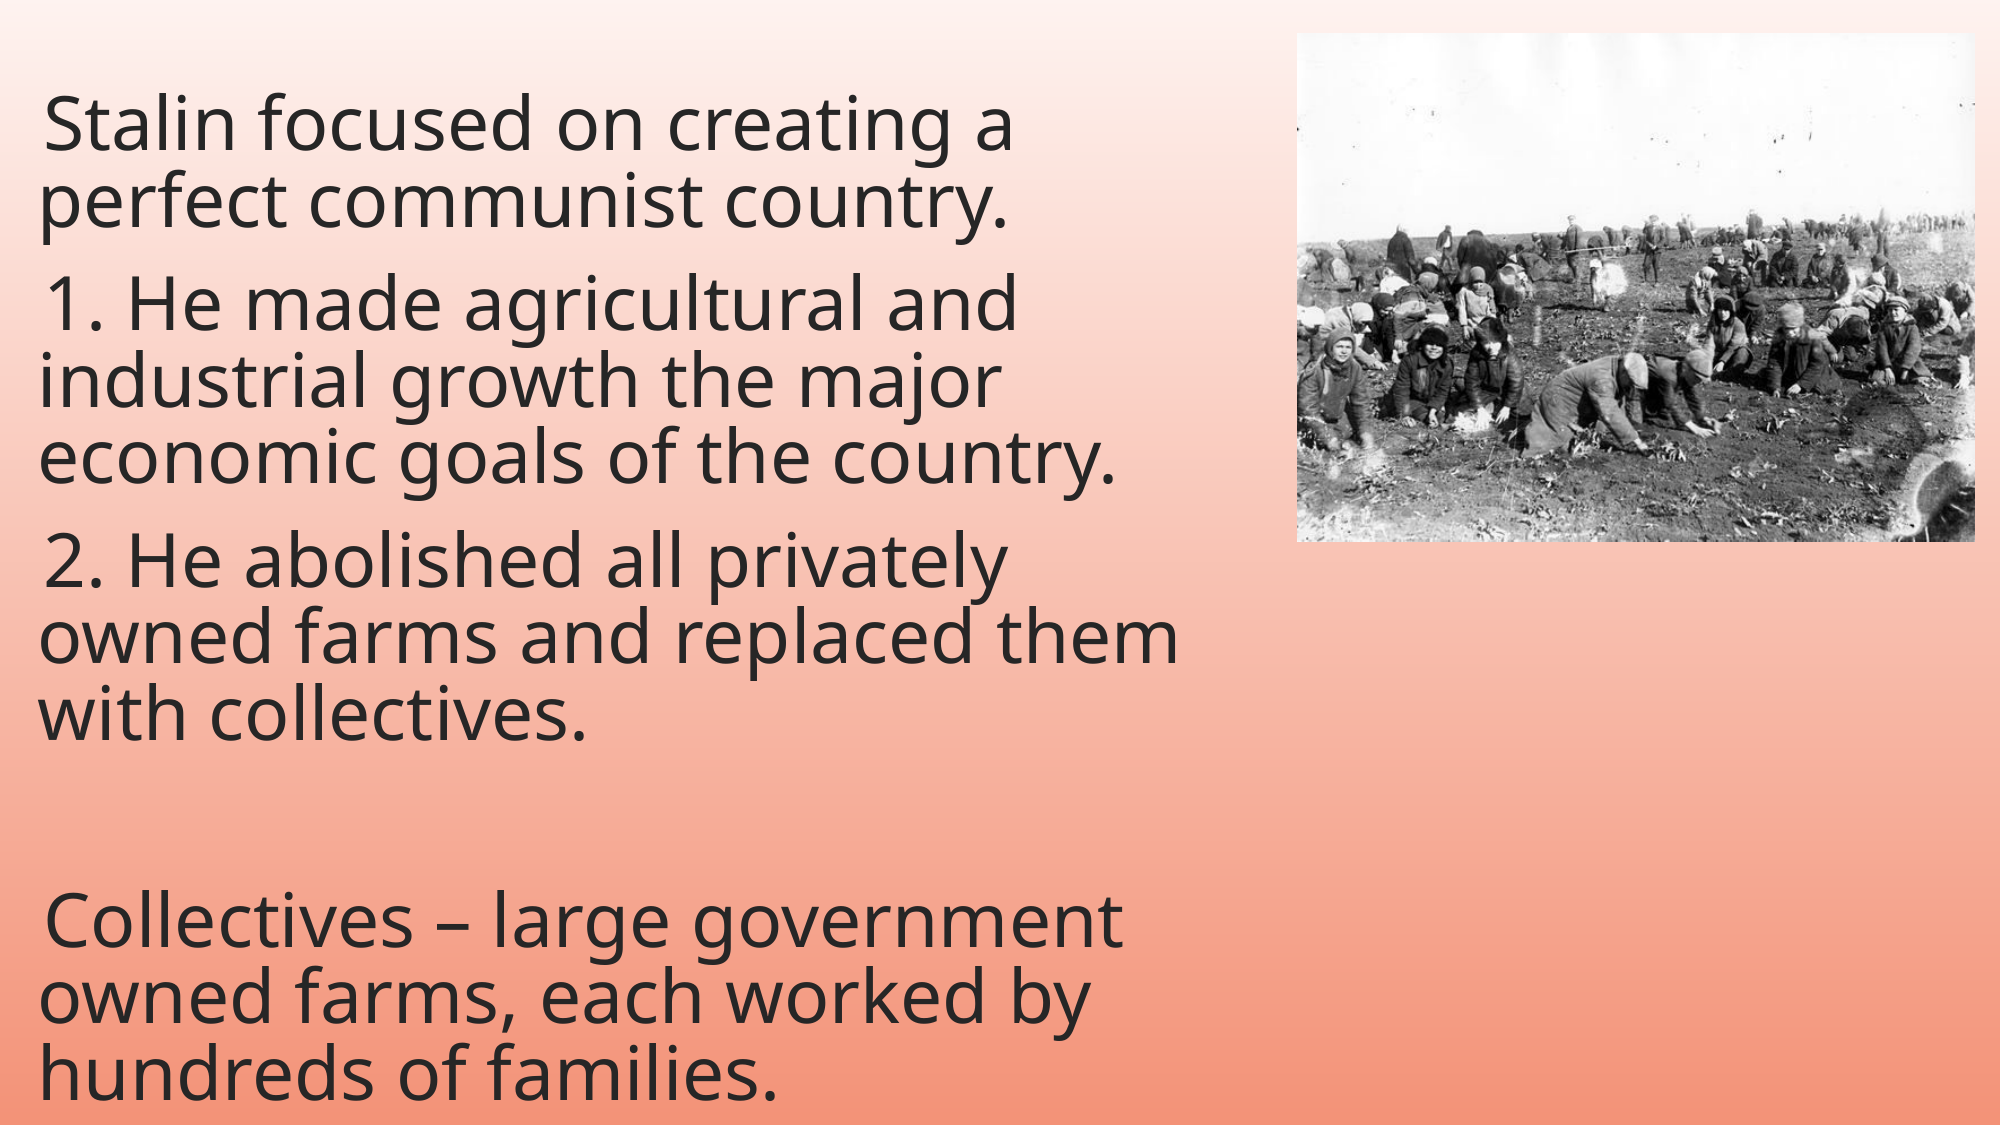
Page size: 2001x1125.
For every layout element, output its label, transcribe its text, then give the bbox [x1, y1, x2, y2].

list Stalin focused on creating a perfect communist country. 1. He made agricultural and industrial growth the major economic goals of the country. 2. He abolished all privately owned farms and replaced them with collectives. Collectives – large government owned farms, each worked by hundreds of families. [7, 81, 1272, 1125]
picture [1297, 33, 1976, 542]
